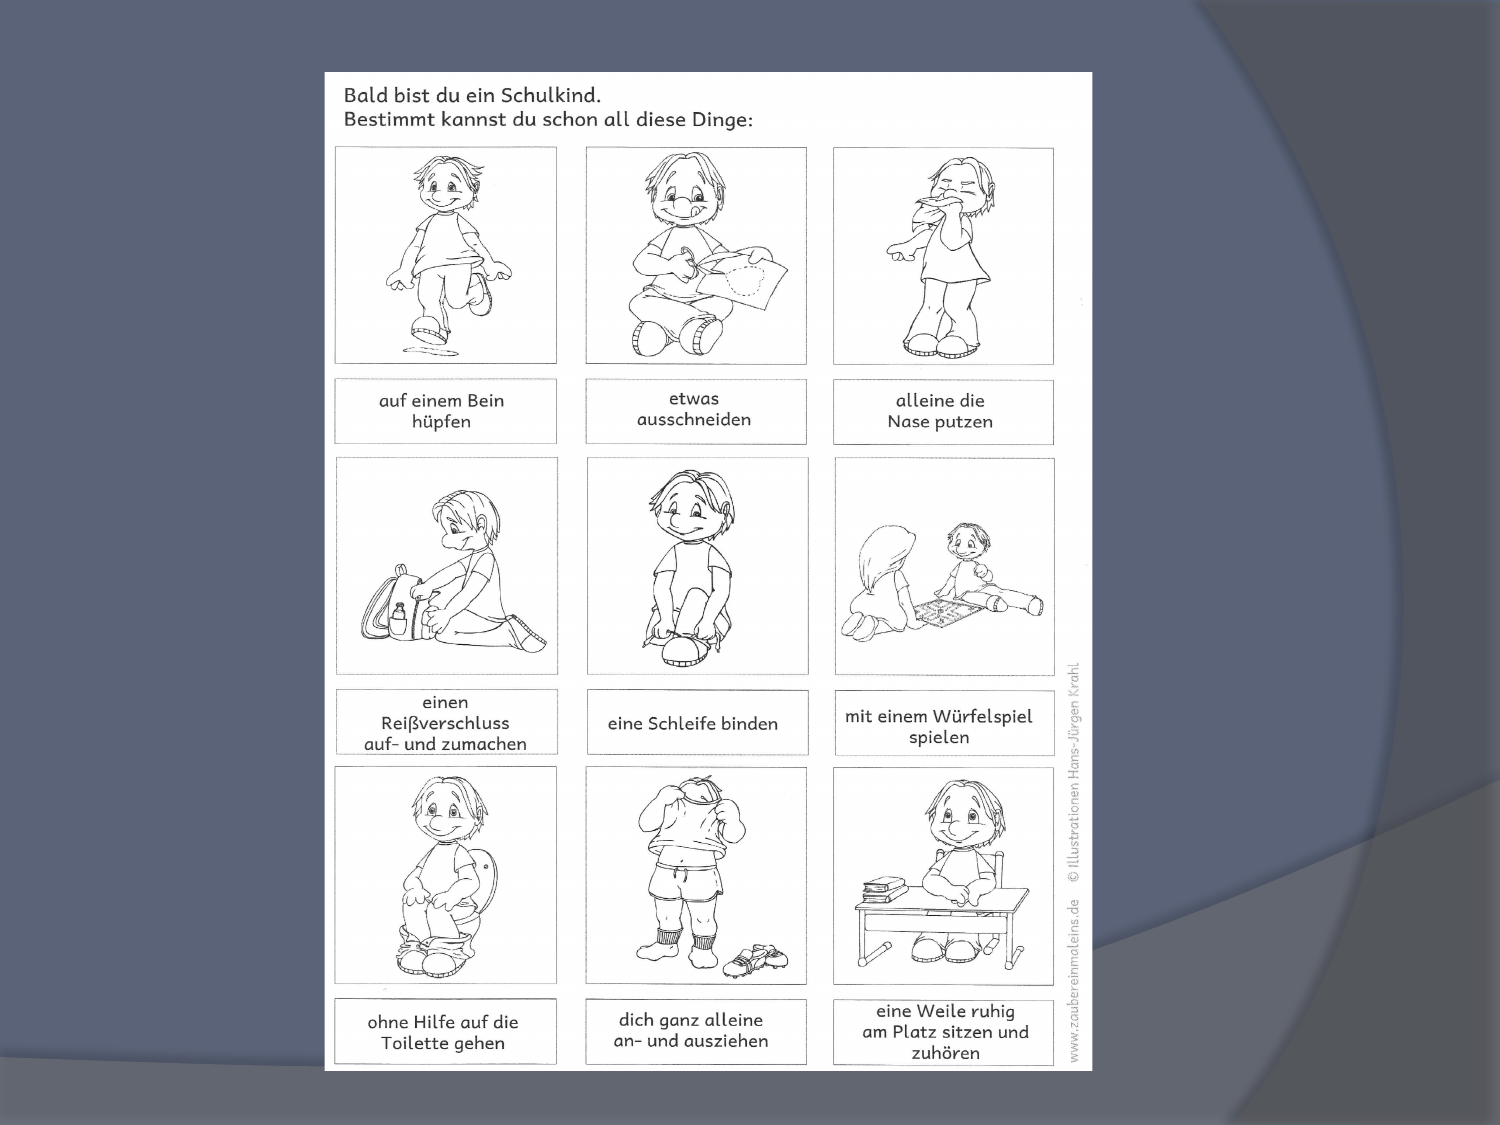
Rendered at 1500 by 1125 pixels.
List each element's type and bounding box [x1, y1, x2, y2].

picture [324, 72, 1093, 1071]
